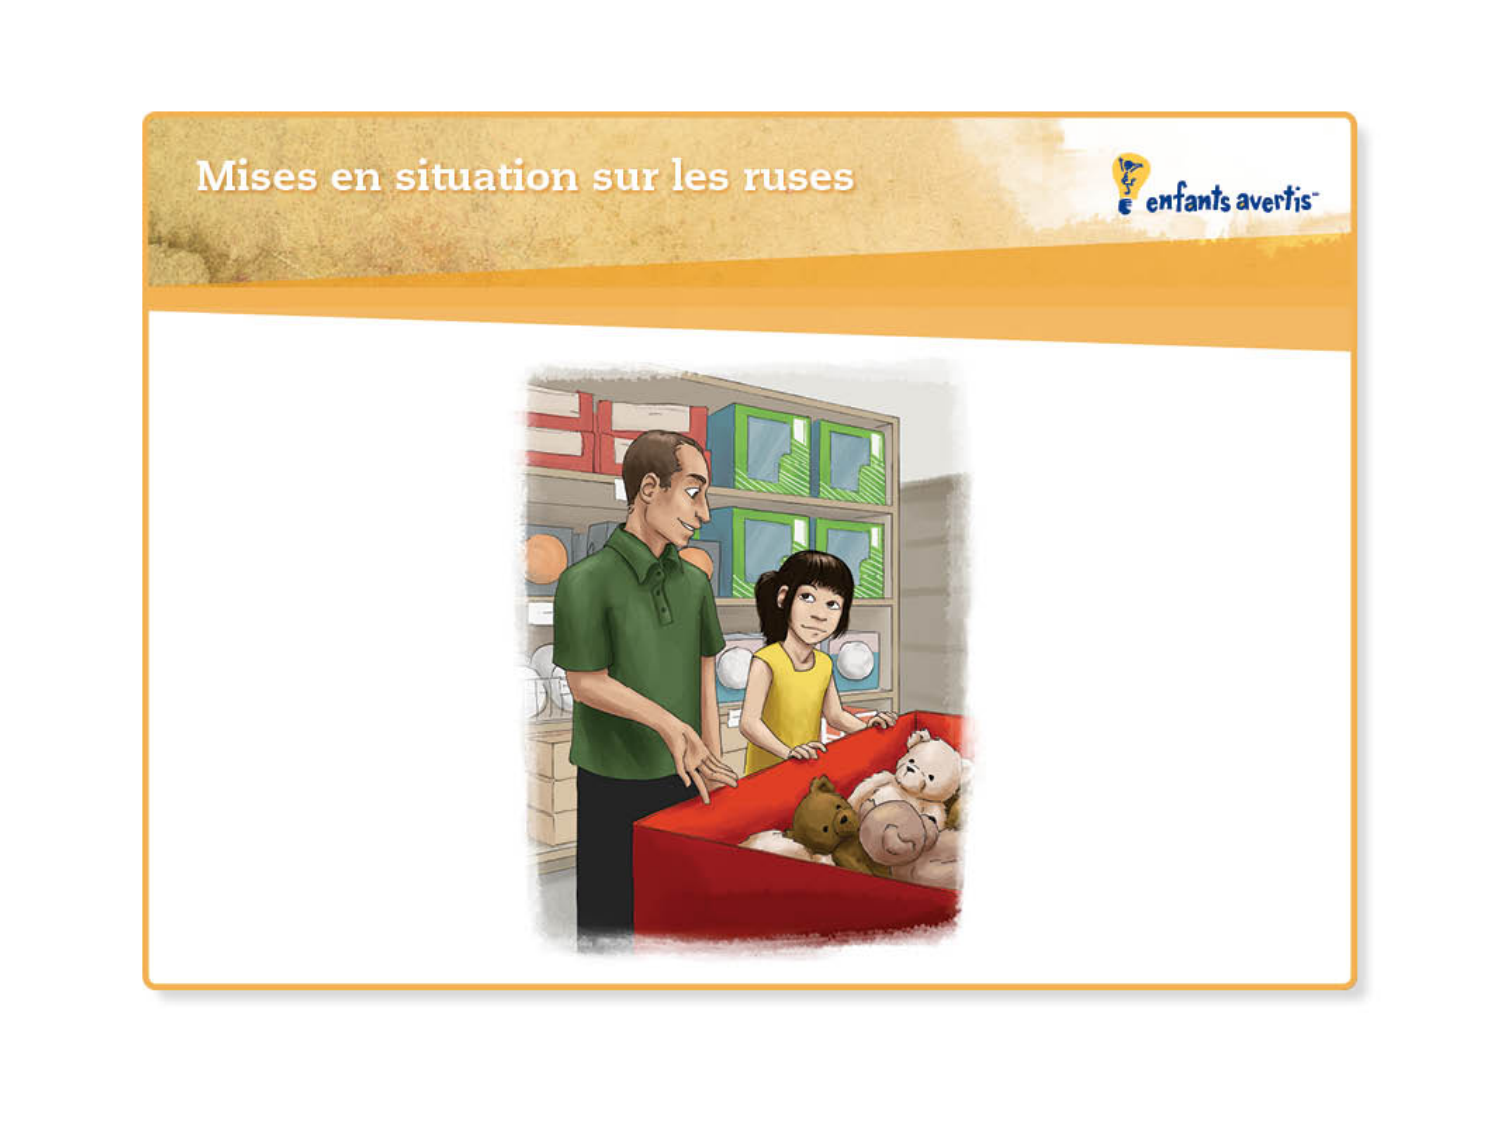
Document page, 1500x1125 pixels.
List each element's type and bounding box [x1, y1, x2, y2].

picture [74, 44, 1426, 1058]
